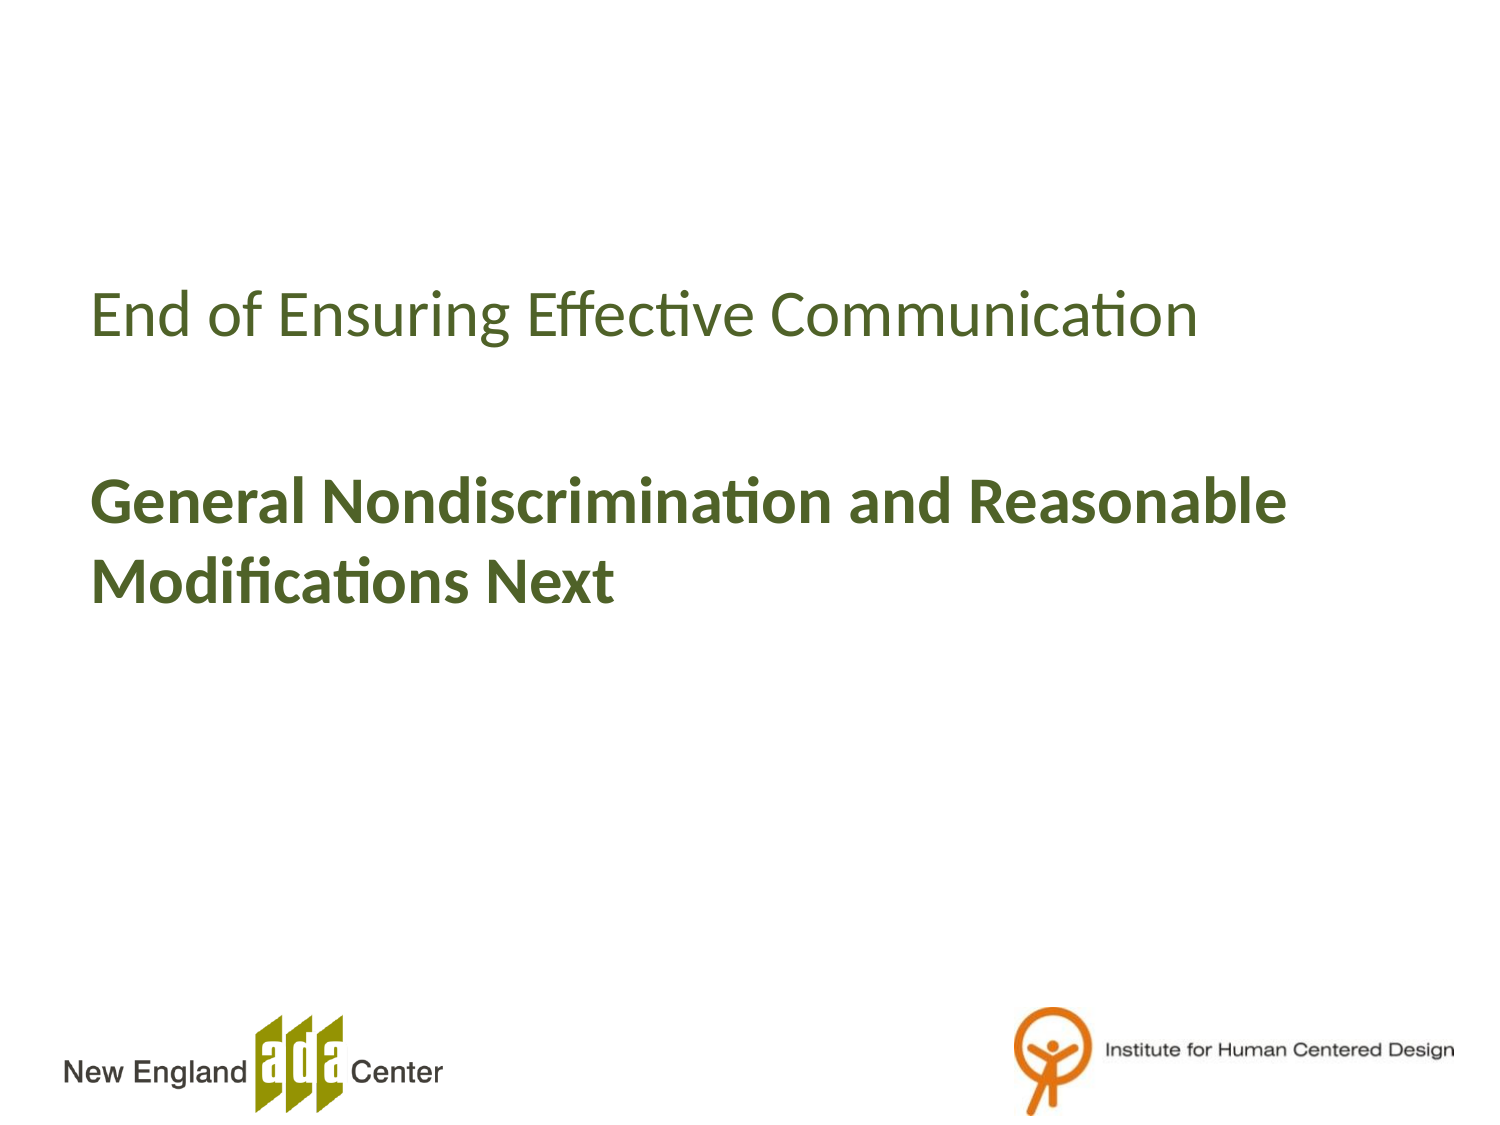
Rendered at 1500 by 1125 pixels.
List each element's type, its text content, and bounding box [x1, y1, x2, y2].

picture [1014, 1007, 1454, 1116]
picture [62, 1014, 443, 1114]
list End of Ensuring Effective Communication General Nondiscrimination and Reasonable Modifications Next [75, 262, 1425, 1005]
